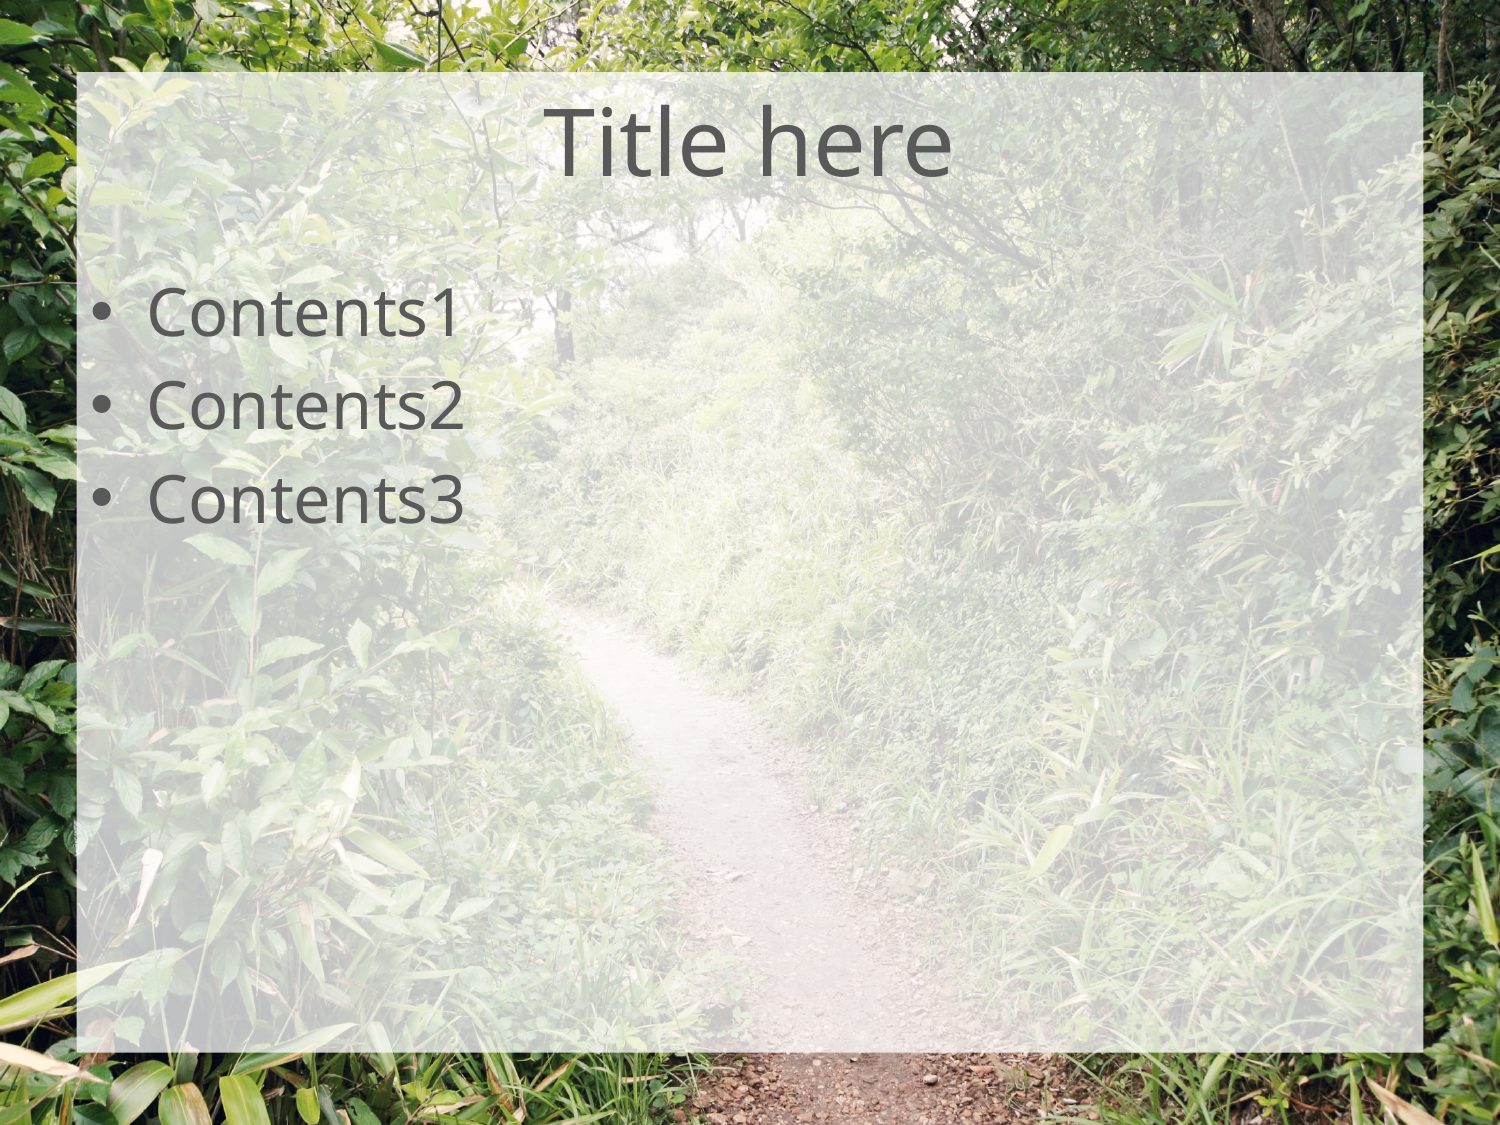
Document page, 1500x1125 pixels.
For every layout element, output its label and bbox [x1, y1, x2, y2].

text_box [0, 0, 1500, 1125]
